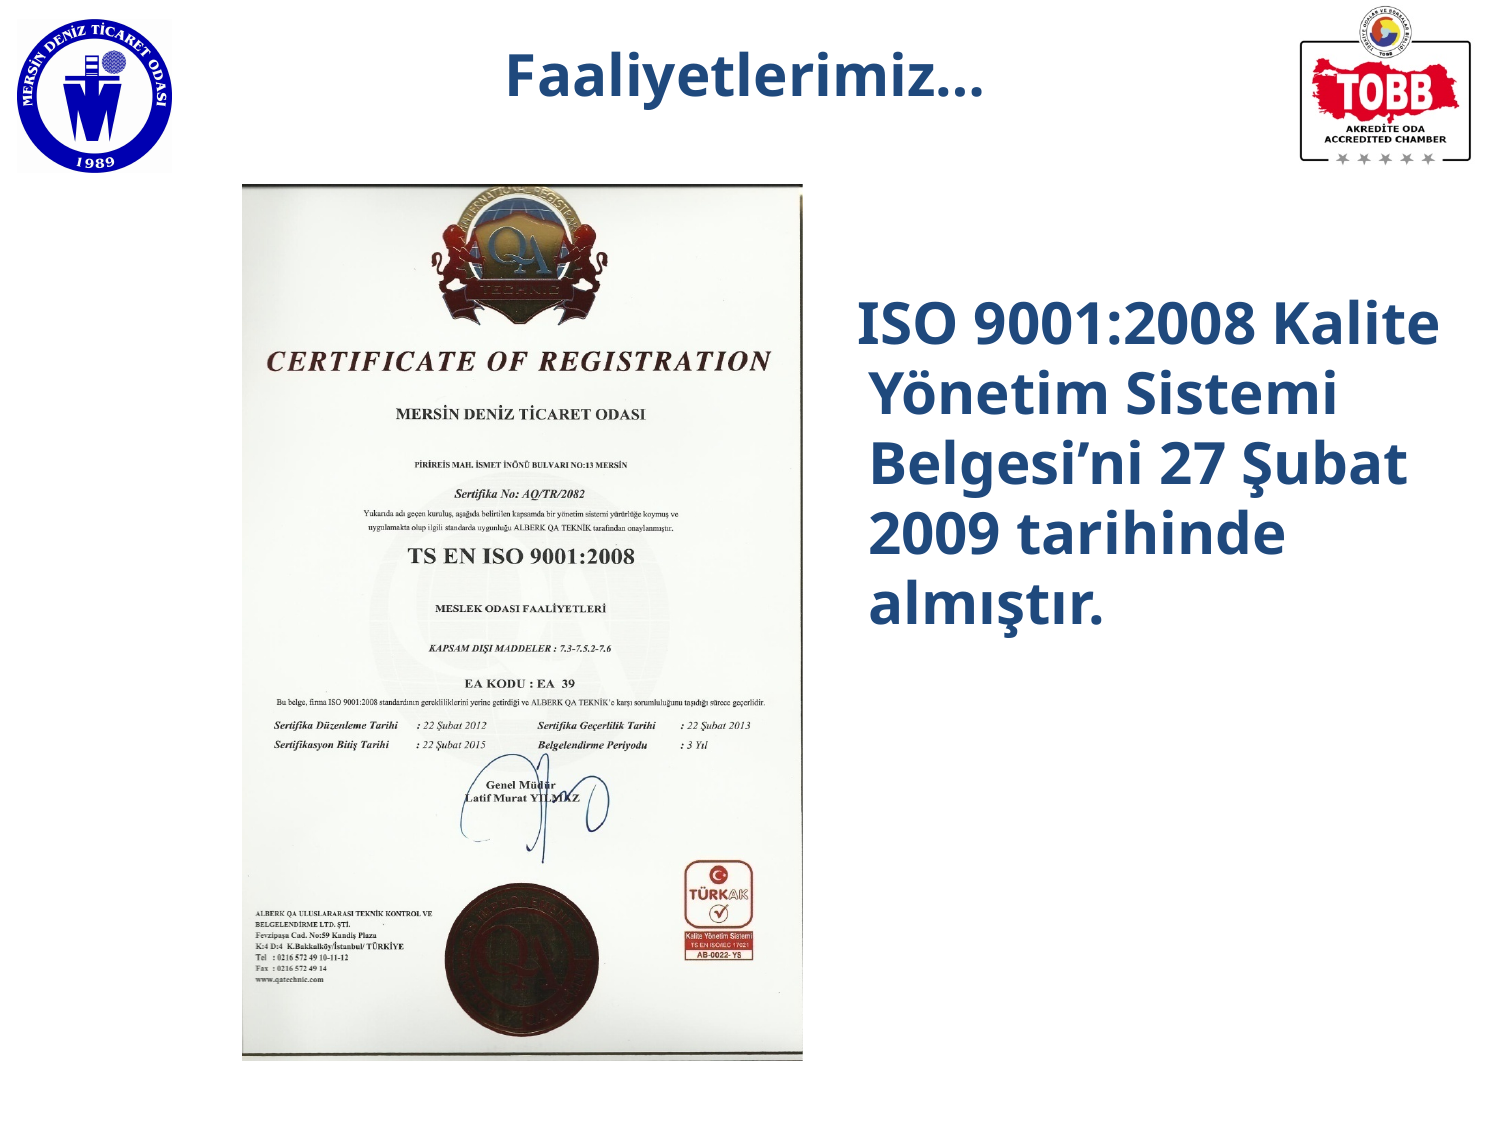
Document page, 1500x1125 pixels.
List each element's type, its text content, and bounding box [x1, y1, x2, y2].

picture [241, 184, 803, 1062]
picture [1293, 0, 1477, 170]
text_box ISO 9001:2008 Kalite Yönetim Sistemi Belgesi’ni 27 Şubat 2009 tarihinde almıştır. [807, 278, 1477, 644]
picture [17, 18, 172, 174]
text_box Faaliyetlerimiz… [490, 30, 1211, 186]
